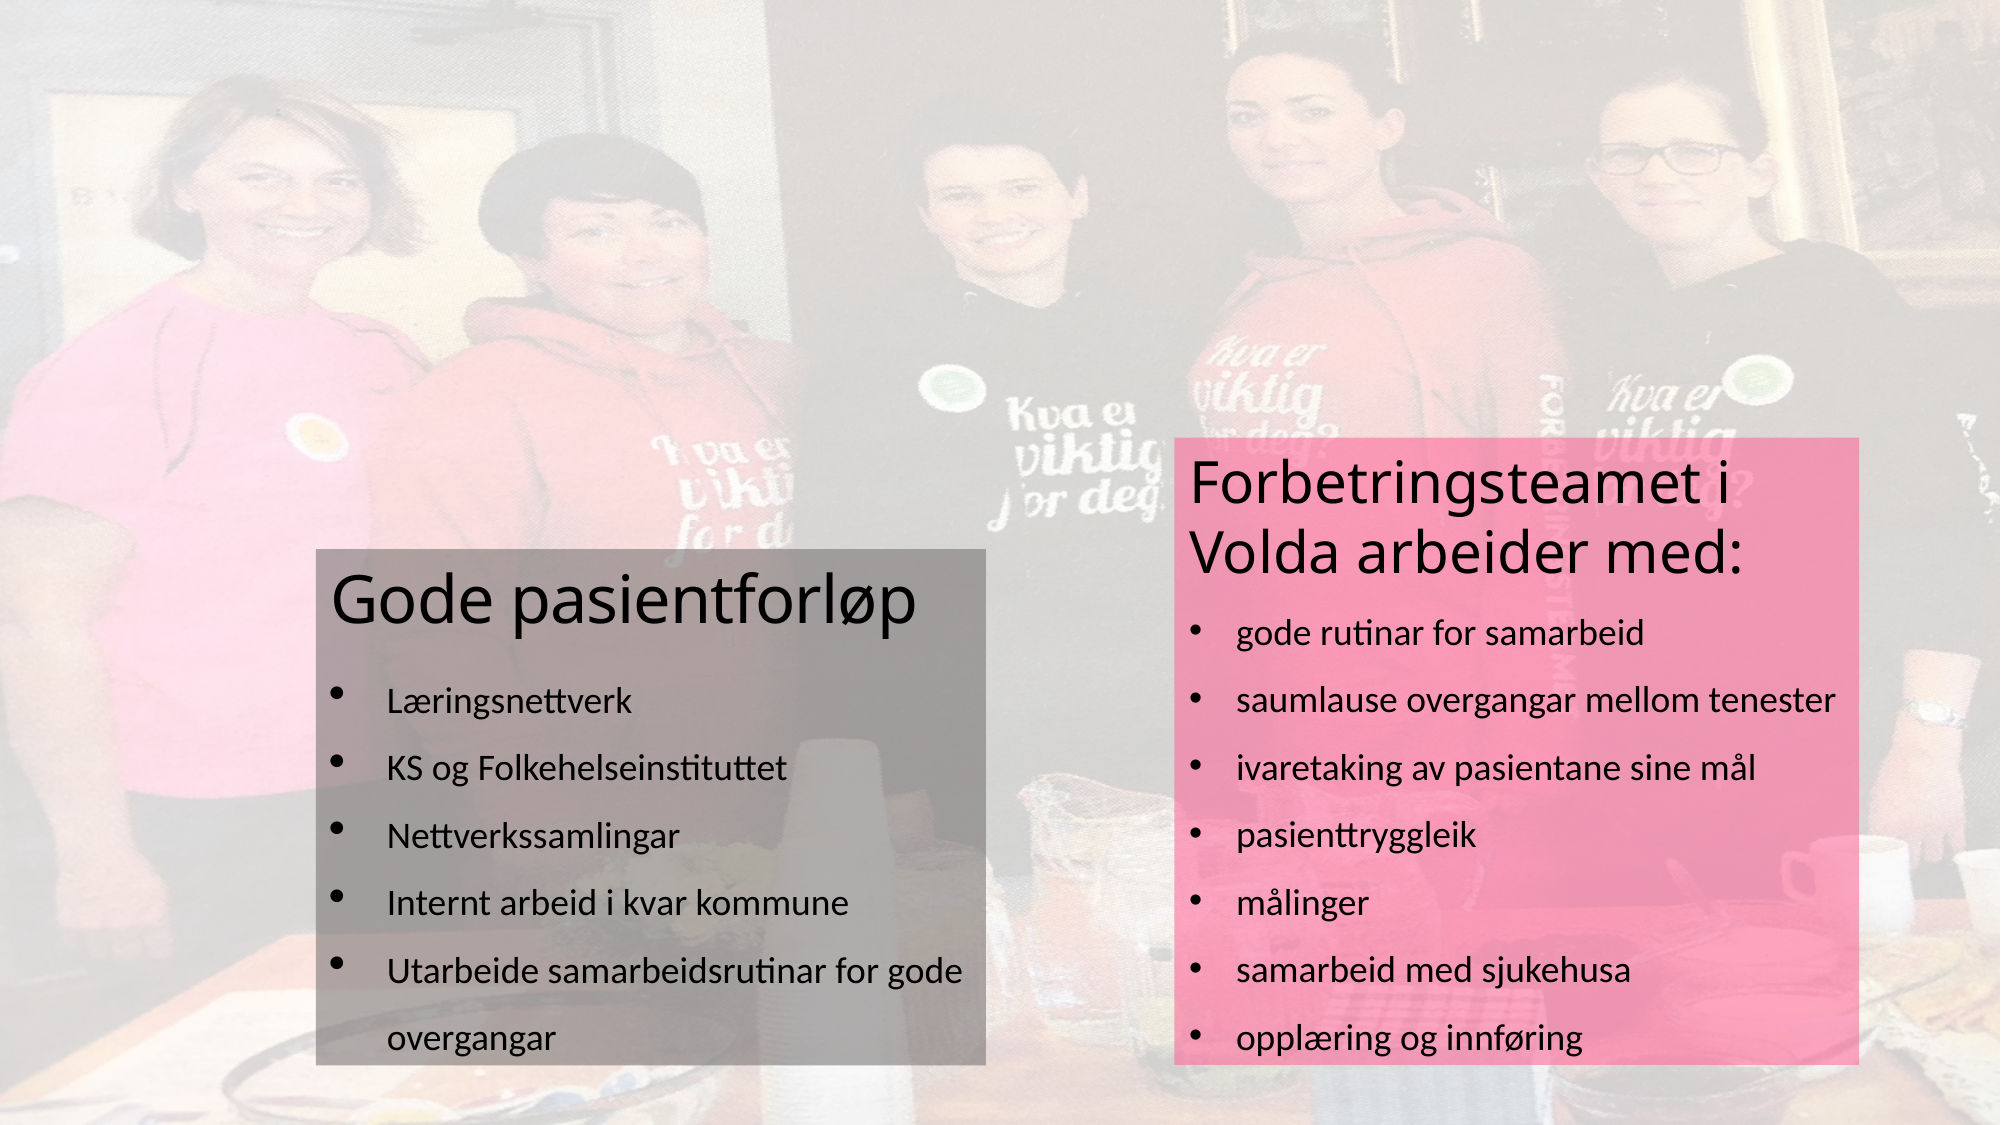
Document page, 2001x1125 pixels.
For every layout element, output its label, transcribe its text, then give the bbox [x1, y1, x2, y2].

text_box Forbetringsteamet i Volda arbeider med: gode rutinar for samarbeid saumlause overgangar mellom tenester ivaretaking av pasientane sine mål pasienttryggleik målinger samarbeid med sjukehusa opplæring og innføring [1174, 437, 1860, 1065]
text_box Gode pasientforløp Læringsnettverk KS og Folkehelseinstituttet Nettverkssamlingar Internt arbeid i kvar kommune Utarbeide samarbeidsrutinar for gode overgangar [315, 549, 986, 1066]
